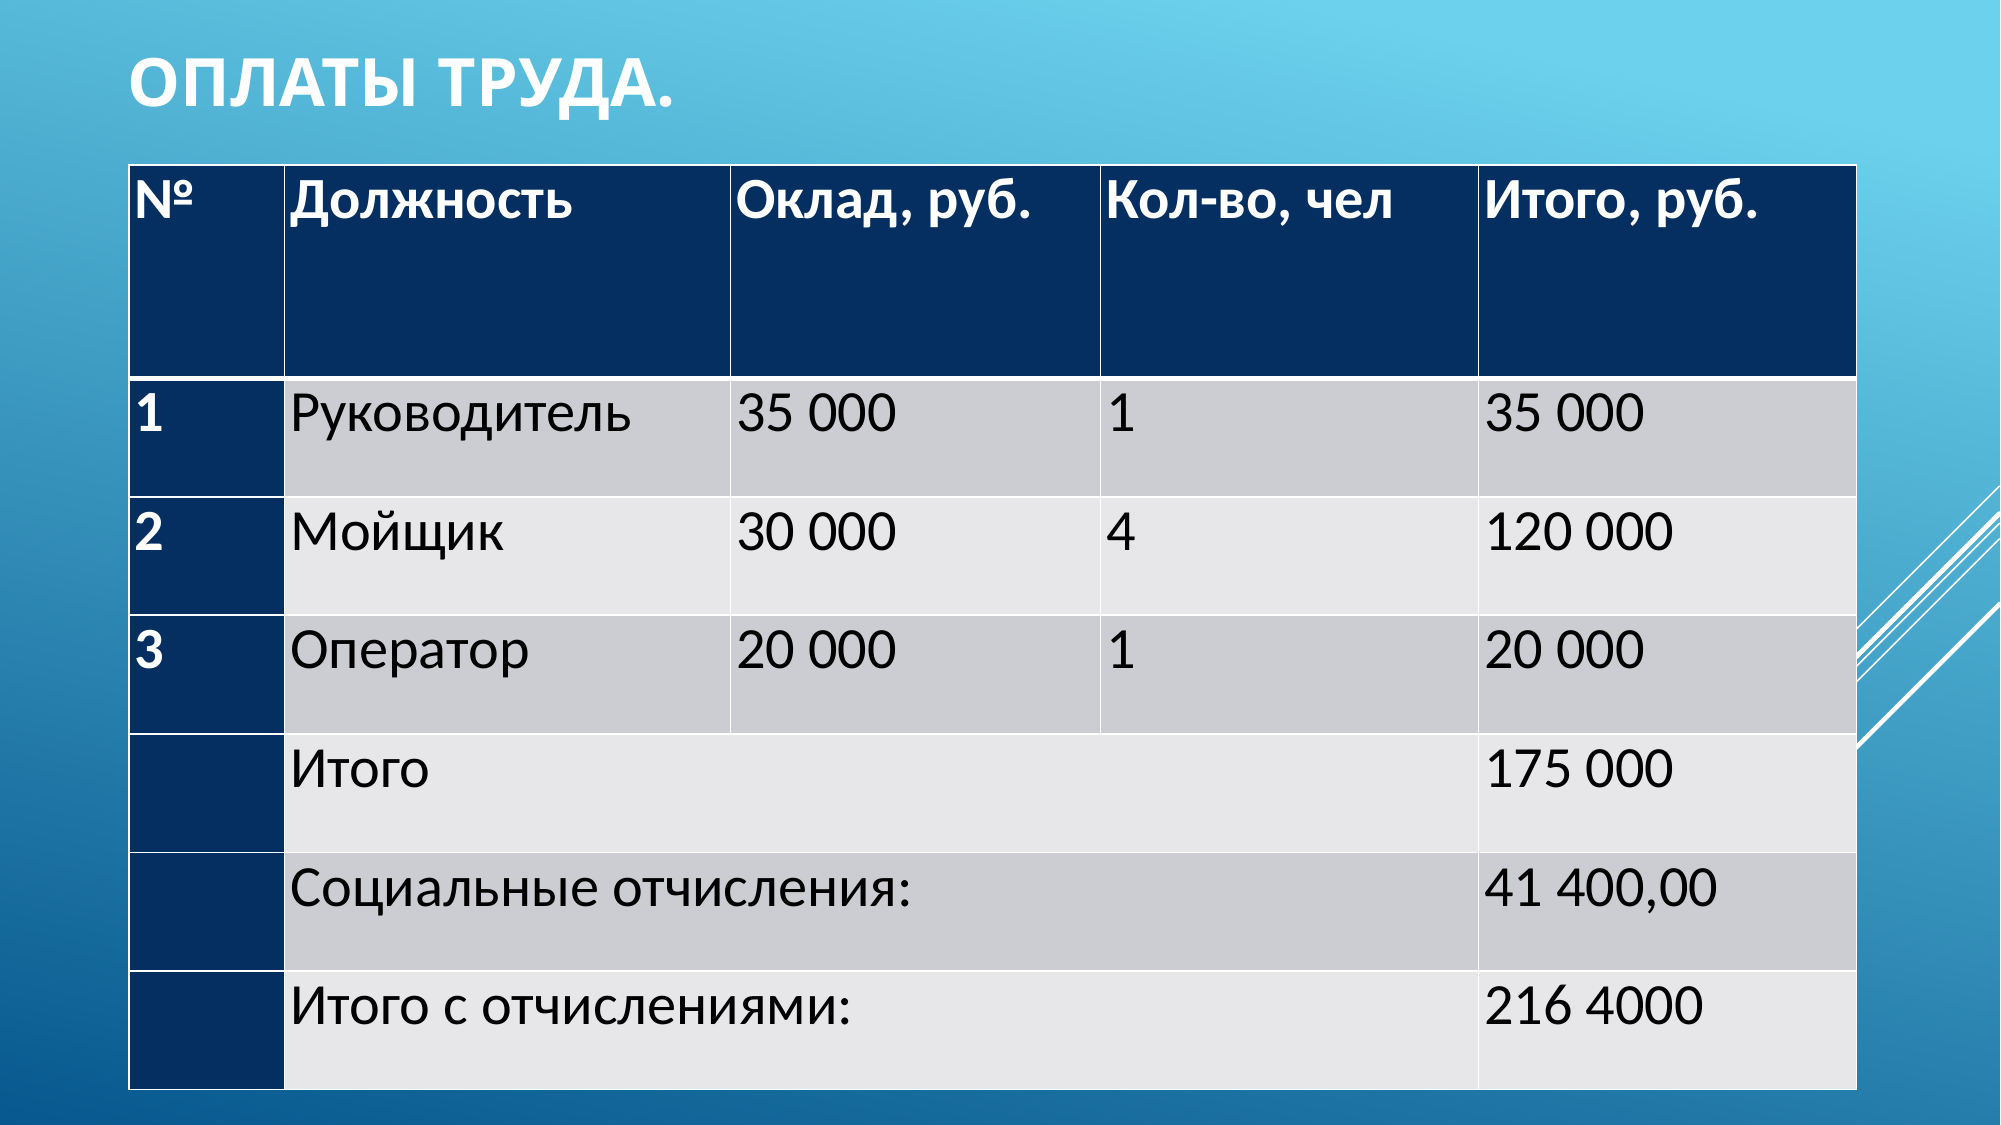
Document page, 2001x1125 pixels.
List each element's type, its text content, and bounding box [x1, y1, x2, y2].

table_cell Мойщик [285, 498, 730, 614]
table_header Оклад, руб. [731, 166, 1100, 224]
table_cell Социальные отчисления: [285, 853, 1478, 970]
text_box [0, 224, 2000, 414]
table_cell 20 000 [1479, 616, 1856, 733]
table_header Итого, руб. [1479, 166, 1856, 224]
table_cell 1 [1101, 616, 1478, 733]
table_cell Руководитель [285, 414, 730, 496]
table_header № [130, 166, 284, 224]
table_cell 30 000 [731, 498, 1100, 614]
table_cell 120 000 [1479, 498, 1856, 614]
table_cell Оператор [285, 616, 730, 733]
table_cell 3 [130, 616, 284, 733]
table_header Должность [285, 166, 730, 224]
table_cell [130, 853, 284, 970]
table_cell 175 000 [1479, 735, 1856, 852]
table_cell 1 [130, 414, 284, 496]
table_cell [130, 972, 284, 1089]
title Оплаты труда. [112, 28, 1763, 210]
table_cell 216 4000 [1479, 972, 1856, 1089]
table_cell 4 [1101, 498, 1478, 614]
table_cell 35 000 [1479, 414, 1856, 496]
table_cell 35 000 [731, 414, 1100, 496]
table_cell Итого с отчислениями: [285, 972, 1478, 1089]
table_cell 2 [130, 498, 284, 614]
table_cell [130, 735, 284, 852]
table_header Кол-во, чел [1101, 166, 1478, 224]
table_cell 1 [1101, 414, 1478, 496]
table_cell 20 000 [731, 616, 1100, 733]
table_cell Итого [285, 735, 1478, 852]
table_cell 41 400,00 [1479, 853, 1856, 970]
